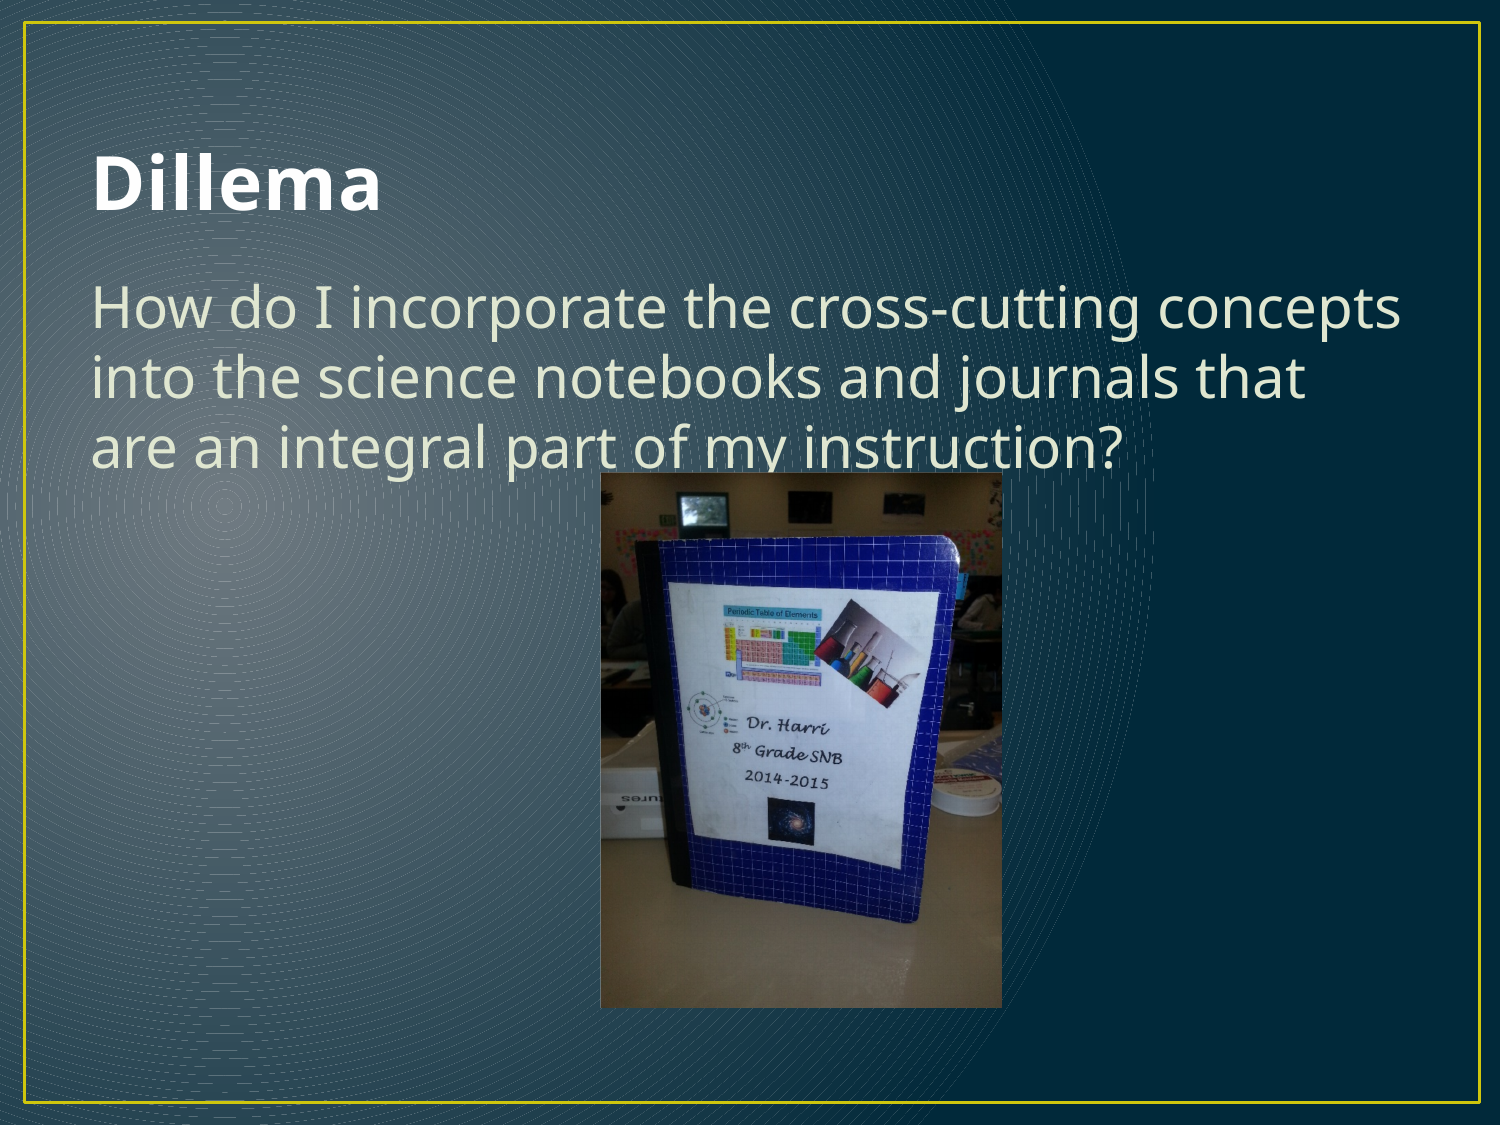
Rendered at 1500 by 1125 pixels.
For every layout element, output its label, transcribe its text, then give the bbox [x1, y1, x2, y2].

title Dillema [75, 45, 1425, 233]
list How do I incorporate the cross-cutting concepts into the science notebooks and journals that are an integral part of my instruction? [75, 262, 1425, 1005]
picture [532, 473, 1069, 1008]
